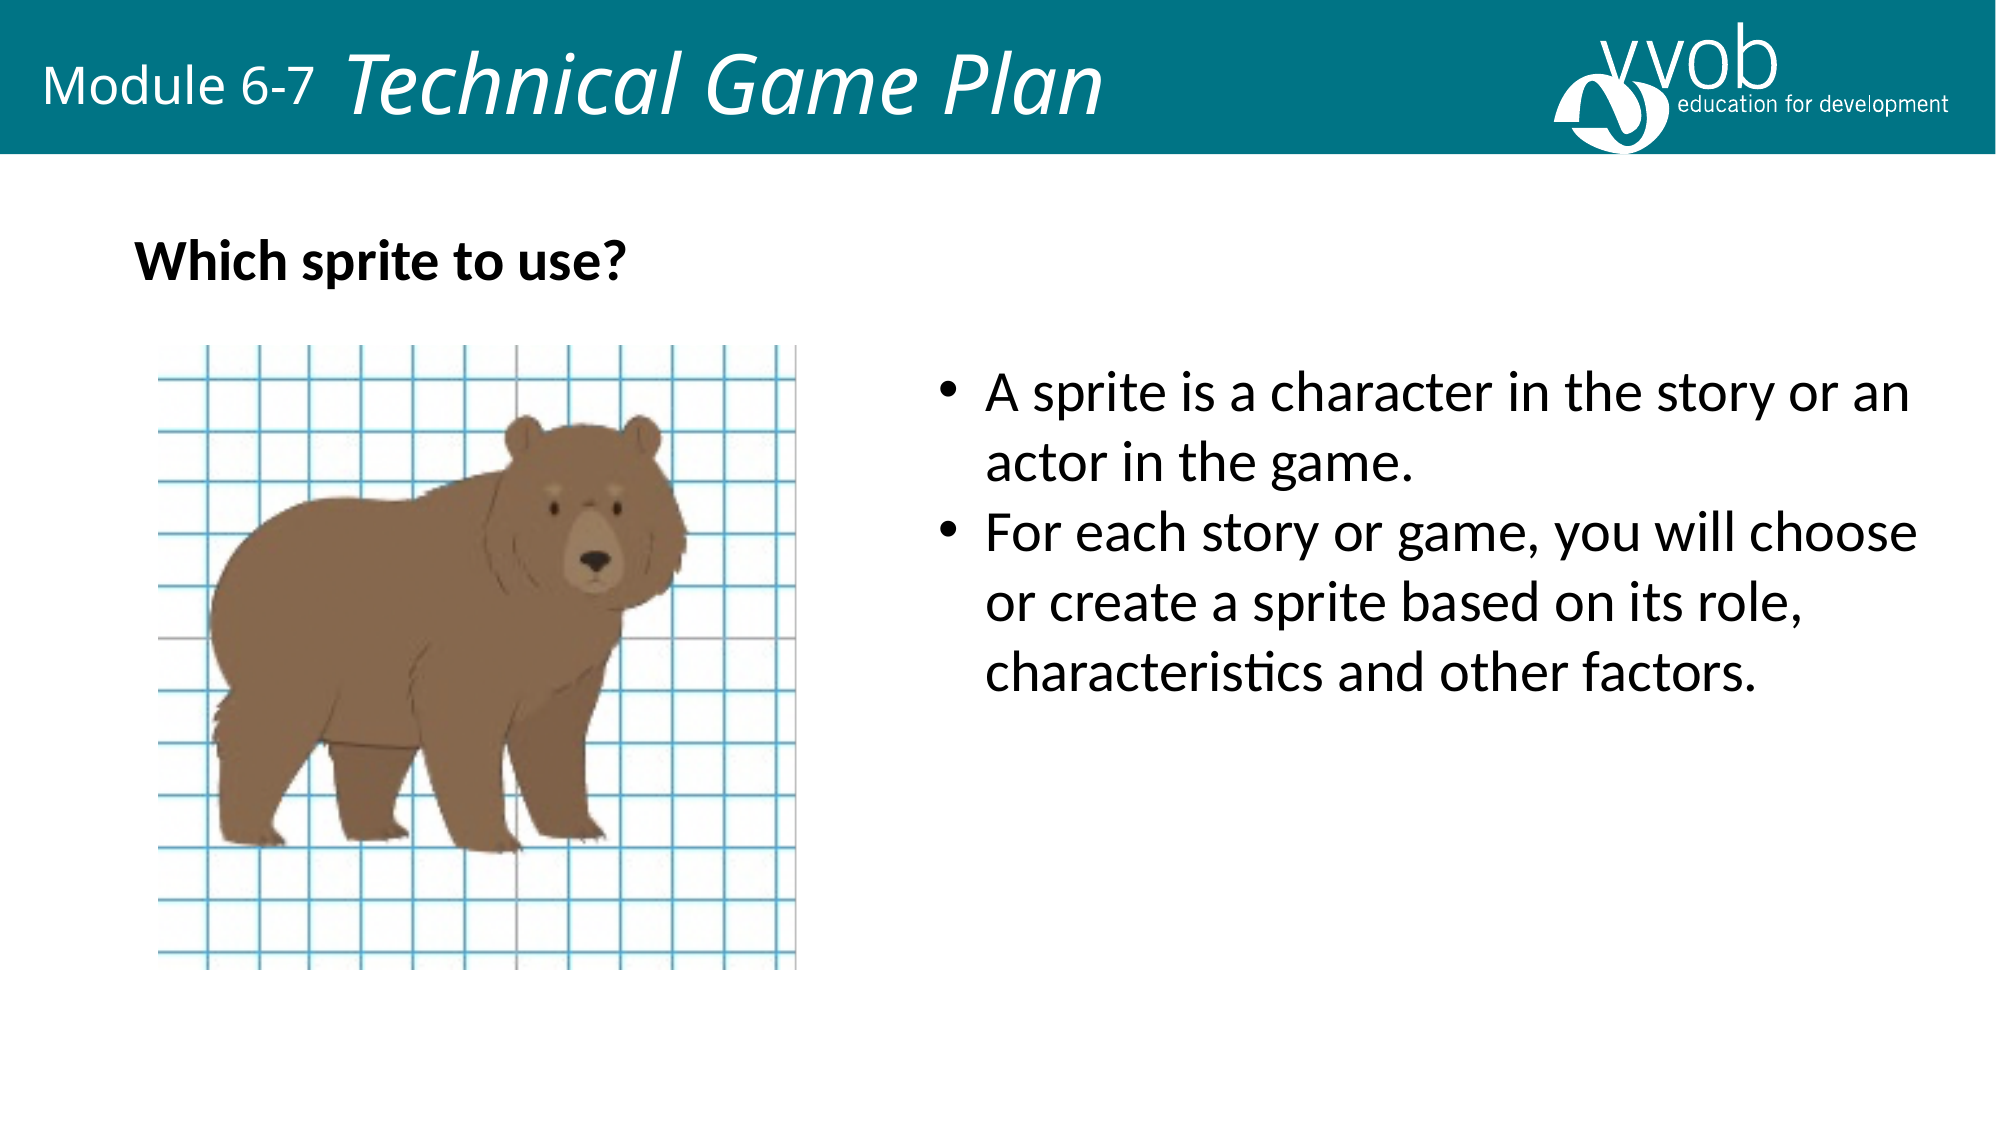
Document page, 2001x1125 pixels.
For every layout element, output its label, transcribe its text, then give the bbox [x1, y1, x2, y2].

picture [158, 345, 799, 970]
text_box A sprite is a character in the story or an actor in the game. For each story or game, you will choose or create a sprite based on its role, characteristics and other factors. [924, 345, 1946, 711]
subtitle Technical Game Plan [355, 35, 1518, 141]
title Module 6-7 [26, 22, 355, 155]
text_box Which sprite to use? [119, 204, 1124, 300]
